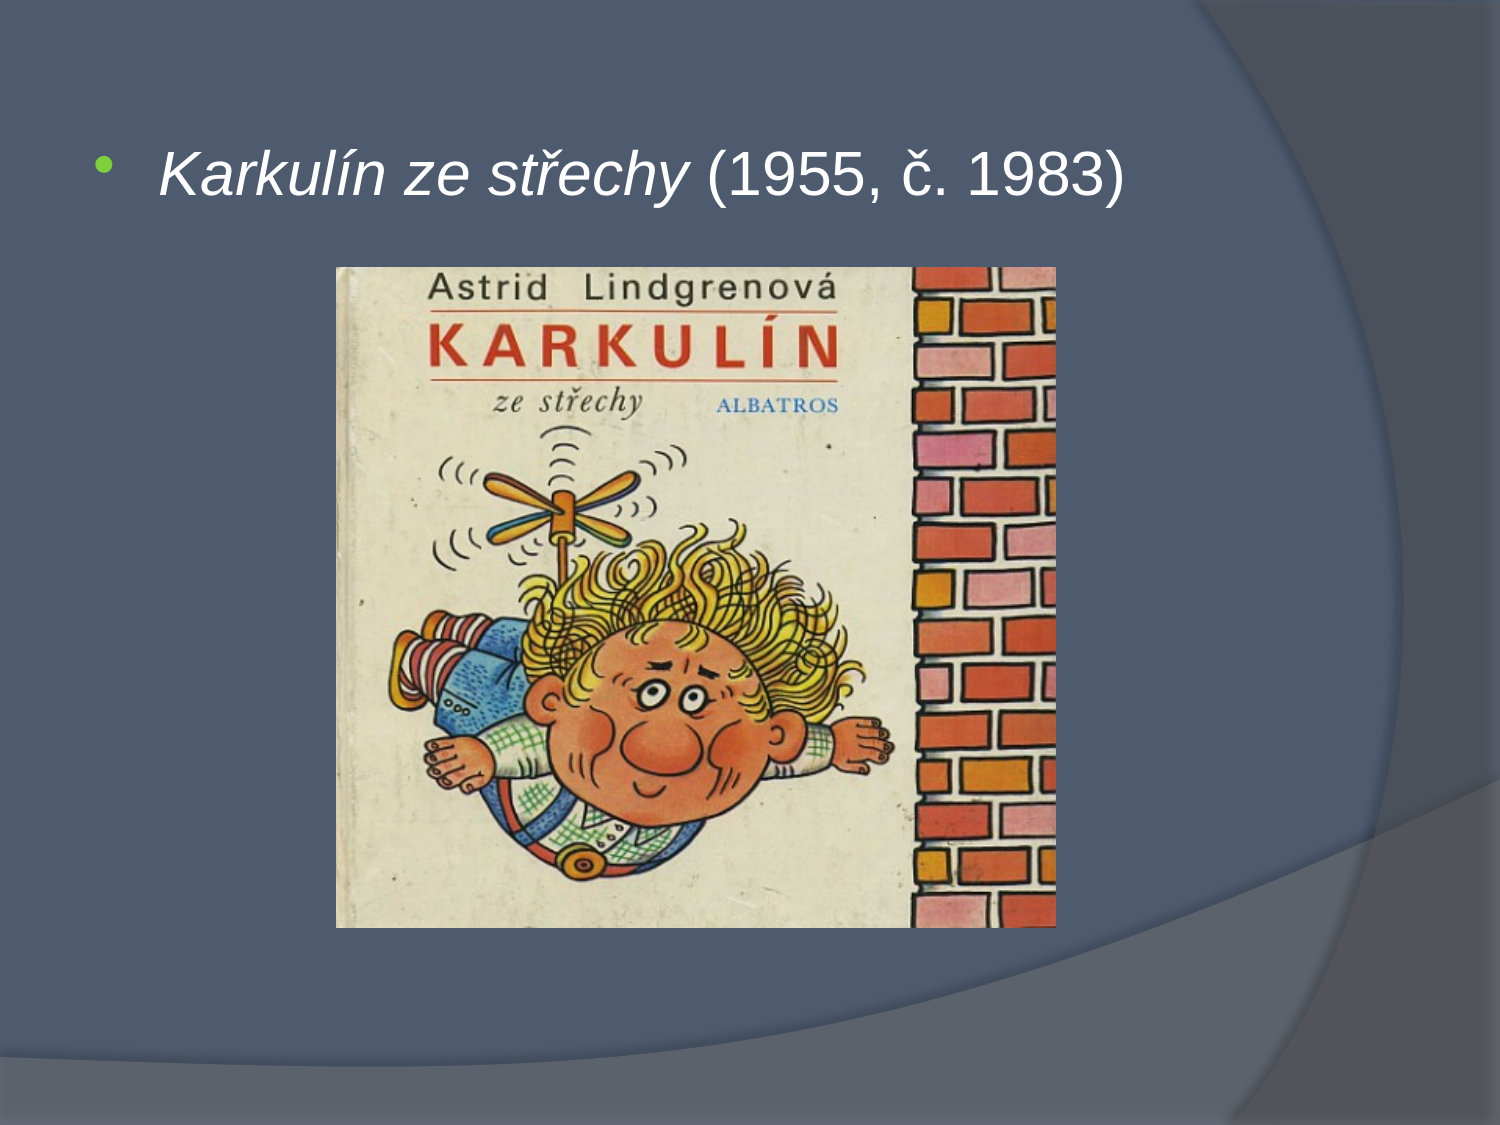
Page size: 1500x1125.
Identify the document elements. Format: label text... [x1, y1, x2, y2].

list Karkulín ze střechy (1955, č. 1983) [75, 125, 1300, 1005]
picture [336, 266, 1056, 929]
